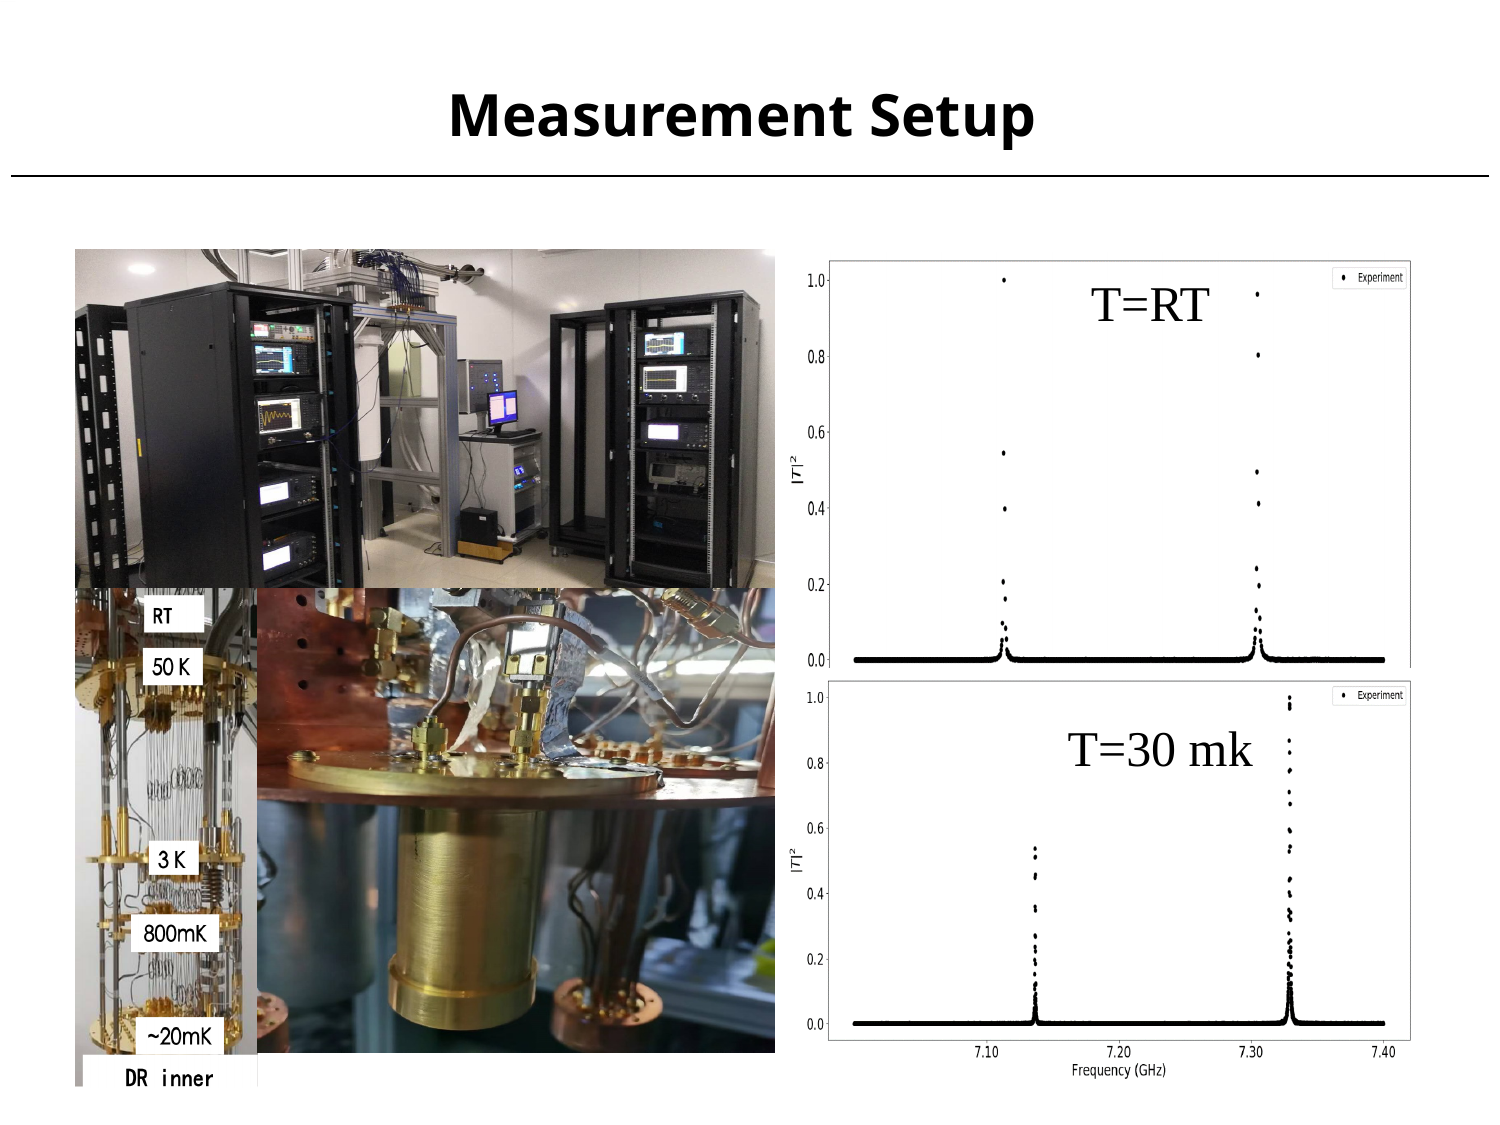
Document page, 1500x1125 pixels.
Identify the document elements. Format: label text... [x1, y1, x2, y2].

text_box Measurement Setup [153, 70, 1330, 156]
picture [782, 252, 1423, 1088]
picture [74, 249, 775, 1088]
